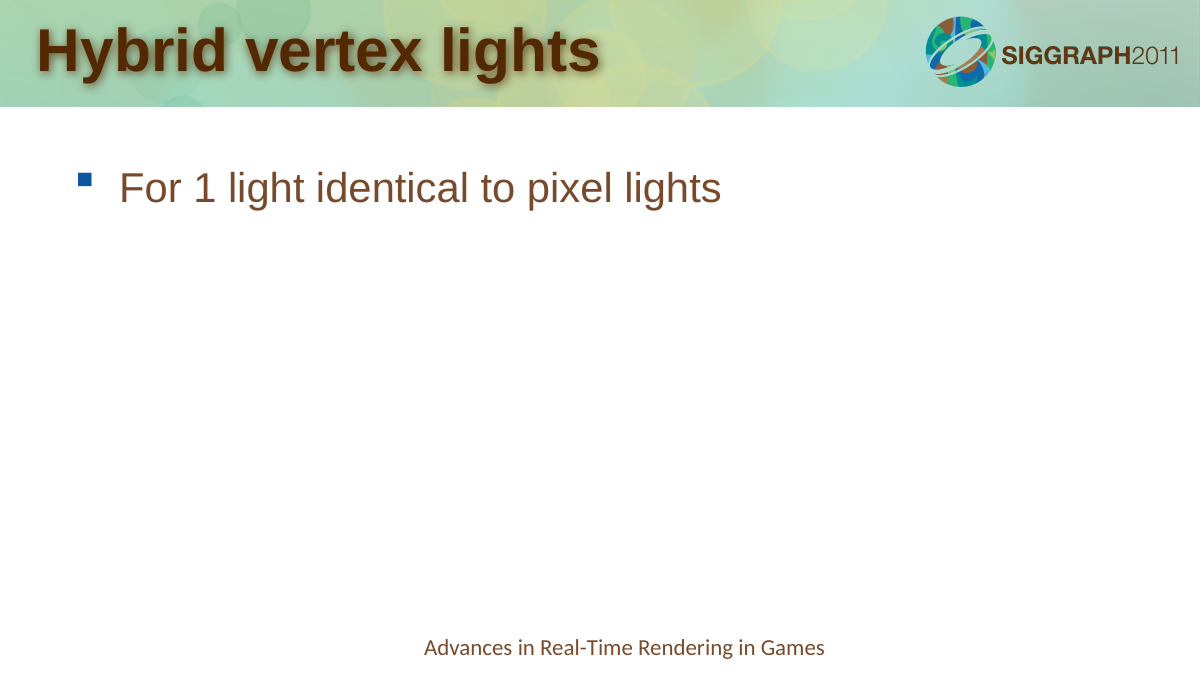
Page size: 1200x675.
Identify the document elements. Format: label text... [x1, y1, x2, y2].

list For 1 light identical to pixel lights [62, 149, 913, 646]
picture [0, 0, 1200, 107]
title Hybrid vertex lights [24, 0, 1128, 96]
